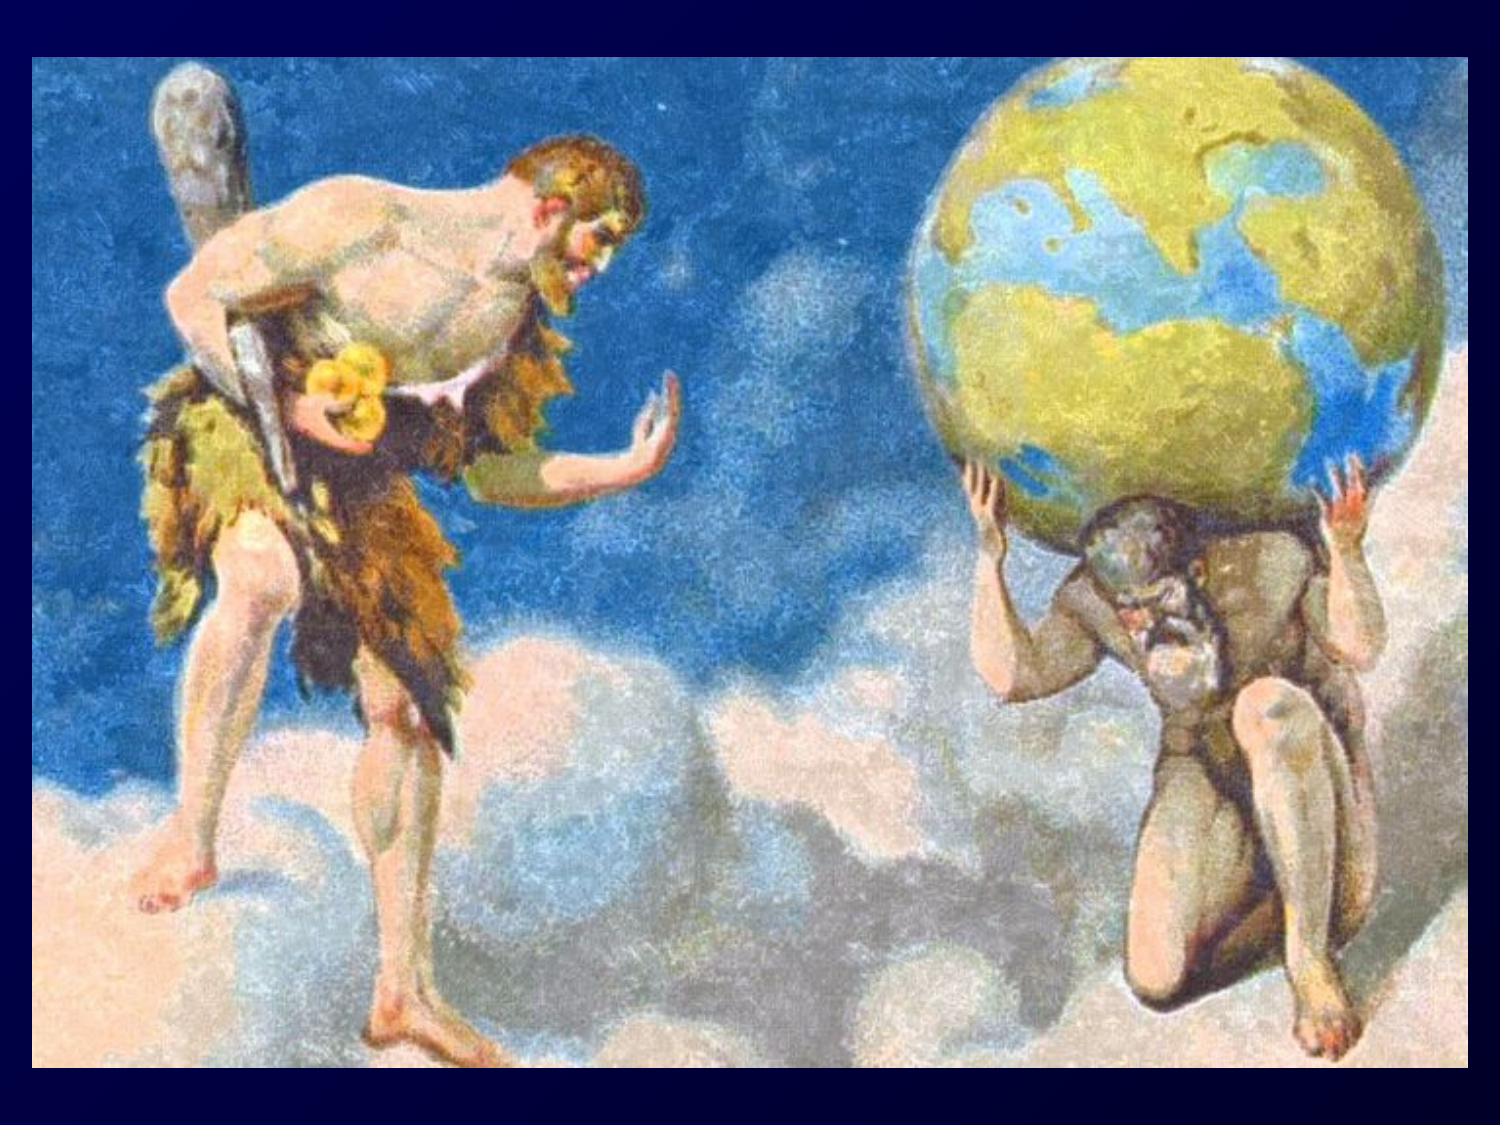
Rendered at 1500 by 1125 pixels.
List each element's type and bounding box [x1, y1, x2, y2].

picture [32, 57, 1468, 1068]
